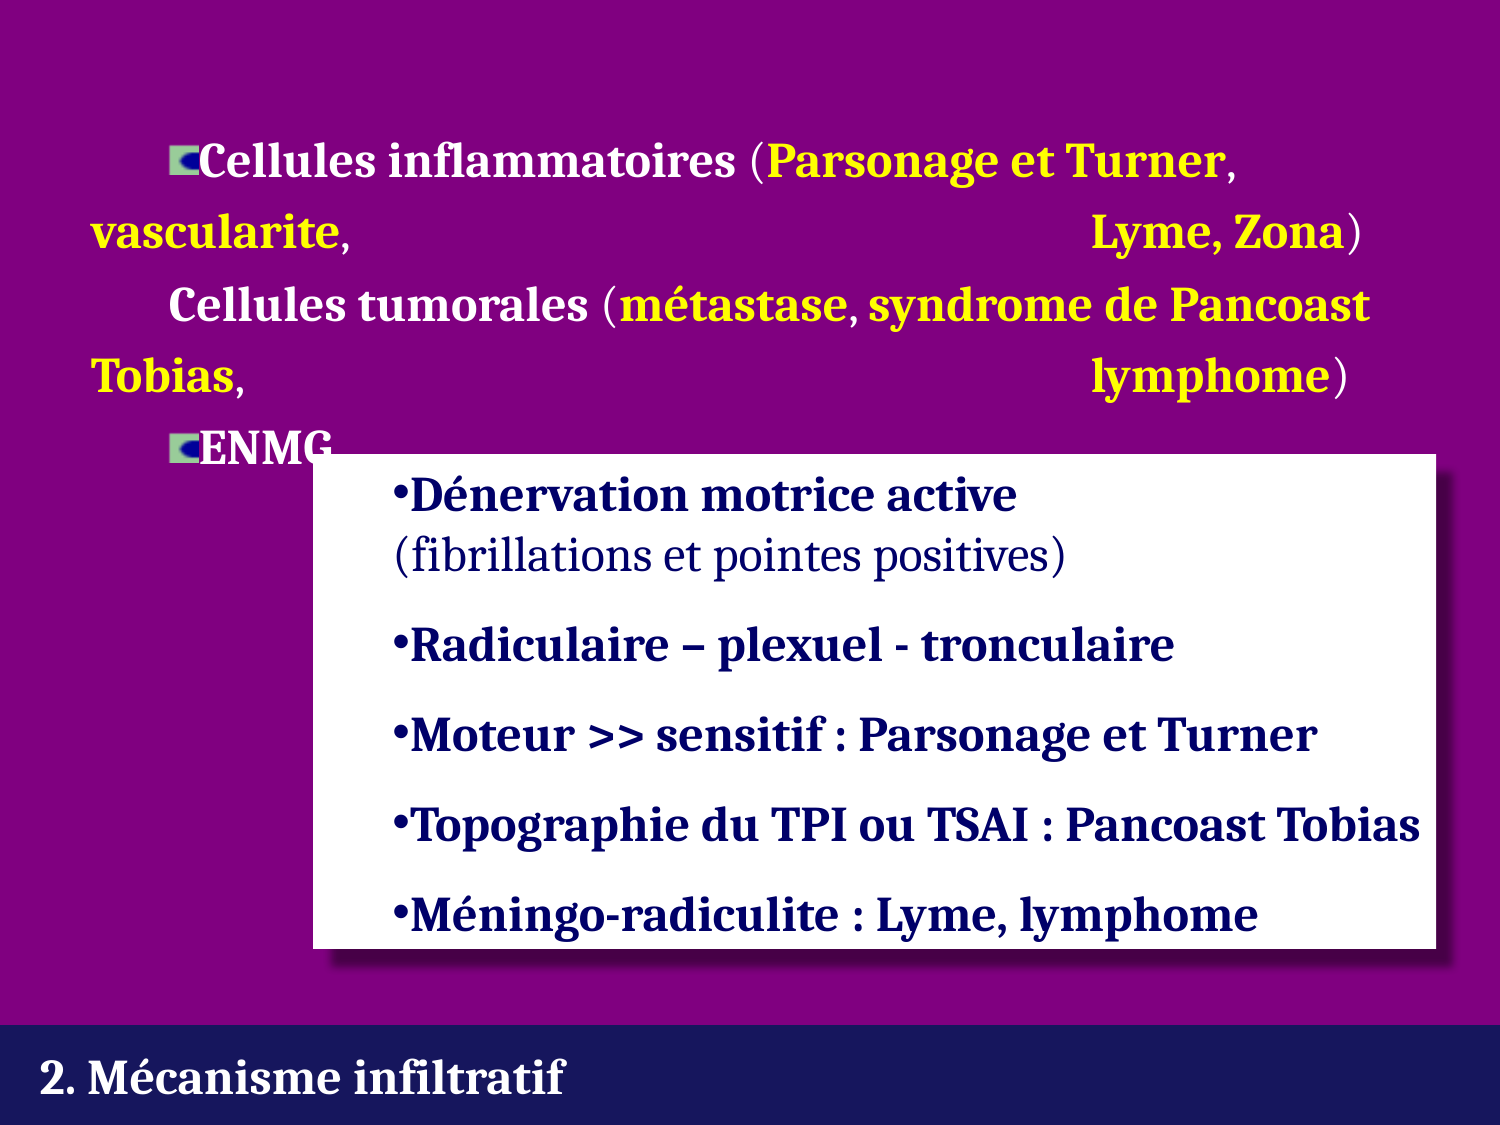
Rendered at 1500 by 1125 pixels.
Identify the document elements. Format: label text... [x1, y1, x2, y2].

text_box [0, 0, 1500, 1025]
text_box 2. Mécanisme infiltratif [24, 1037, 763, 1113]
picture [163, 427, 199, 463]
text_box Dénervation motrice active (fibrillations et pointes positives) Radiculaire – plexuel - tronculaire Moteur >> sensitif : Parsonage et Turner Topographie du TPI ou TSAI : Pancoast Tobias Méningo-radiculite : Lyme, lymphome [313, 454, 1437, 949]
text_box Cellules inflammatoires (Parsonage et Turner, vascularite, Lyme, Zona) Cellules tumorales (métastase, syndrome de Pancoast Tobias, lymphome) ENMG [40, 47, 1500, 555]
picture [163, 139, 199, 175]
